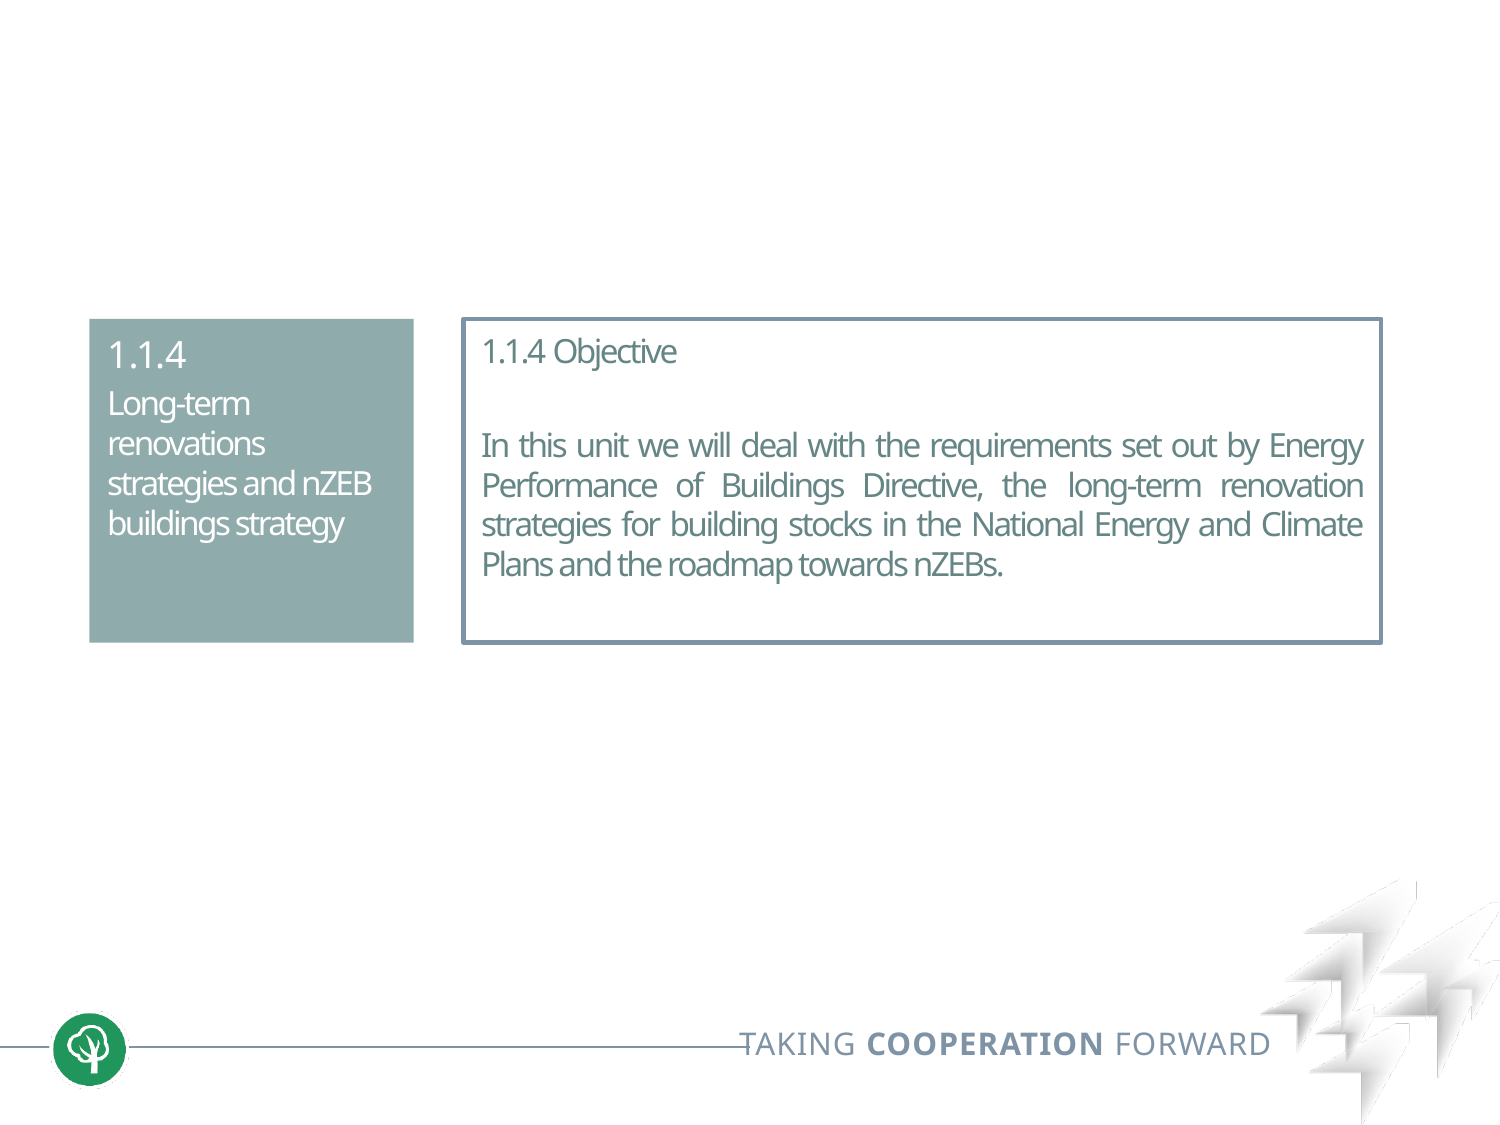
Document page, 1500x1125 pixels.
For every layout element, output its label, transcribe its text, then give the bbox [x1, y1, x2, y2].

picture [49, 1009, 129, 1089]
picture [1260, 878, 1500, 1125]
list 1.1.4 Long-term renovations strategies and nZEB buildings strategy [89, 318, 414, 643]
list 1.1.4 Objective In this unit we will deal with the requirements set out by Energy Performance of Buildings Directive, the long-term renovation strategies for building stocks in the National Energy and Climate Plans and the roadmap towards nZEBs. [461, 317, 1383, 645]
